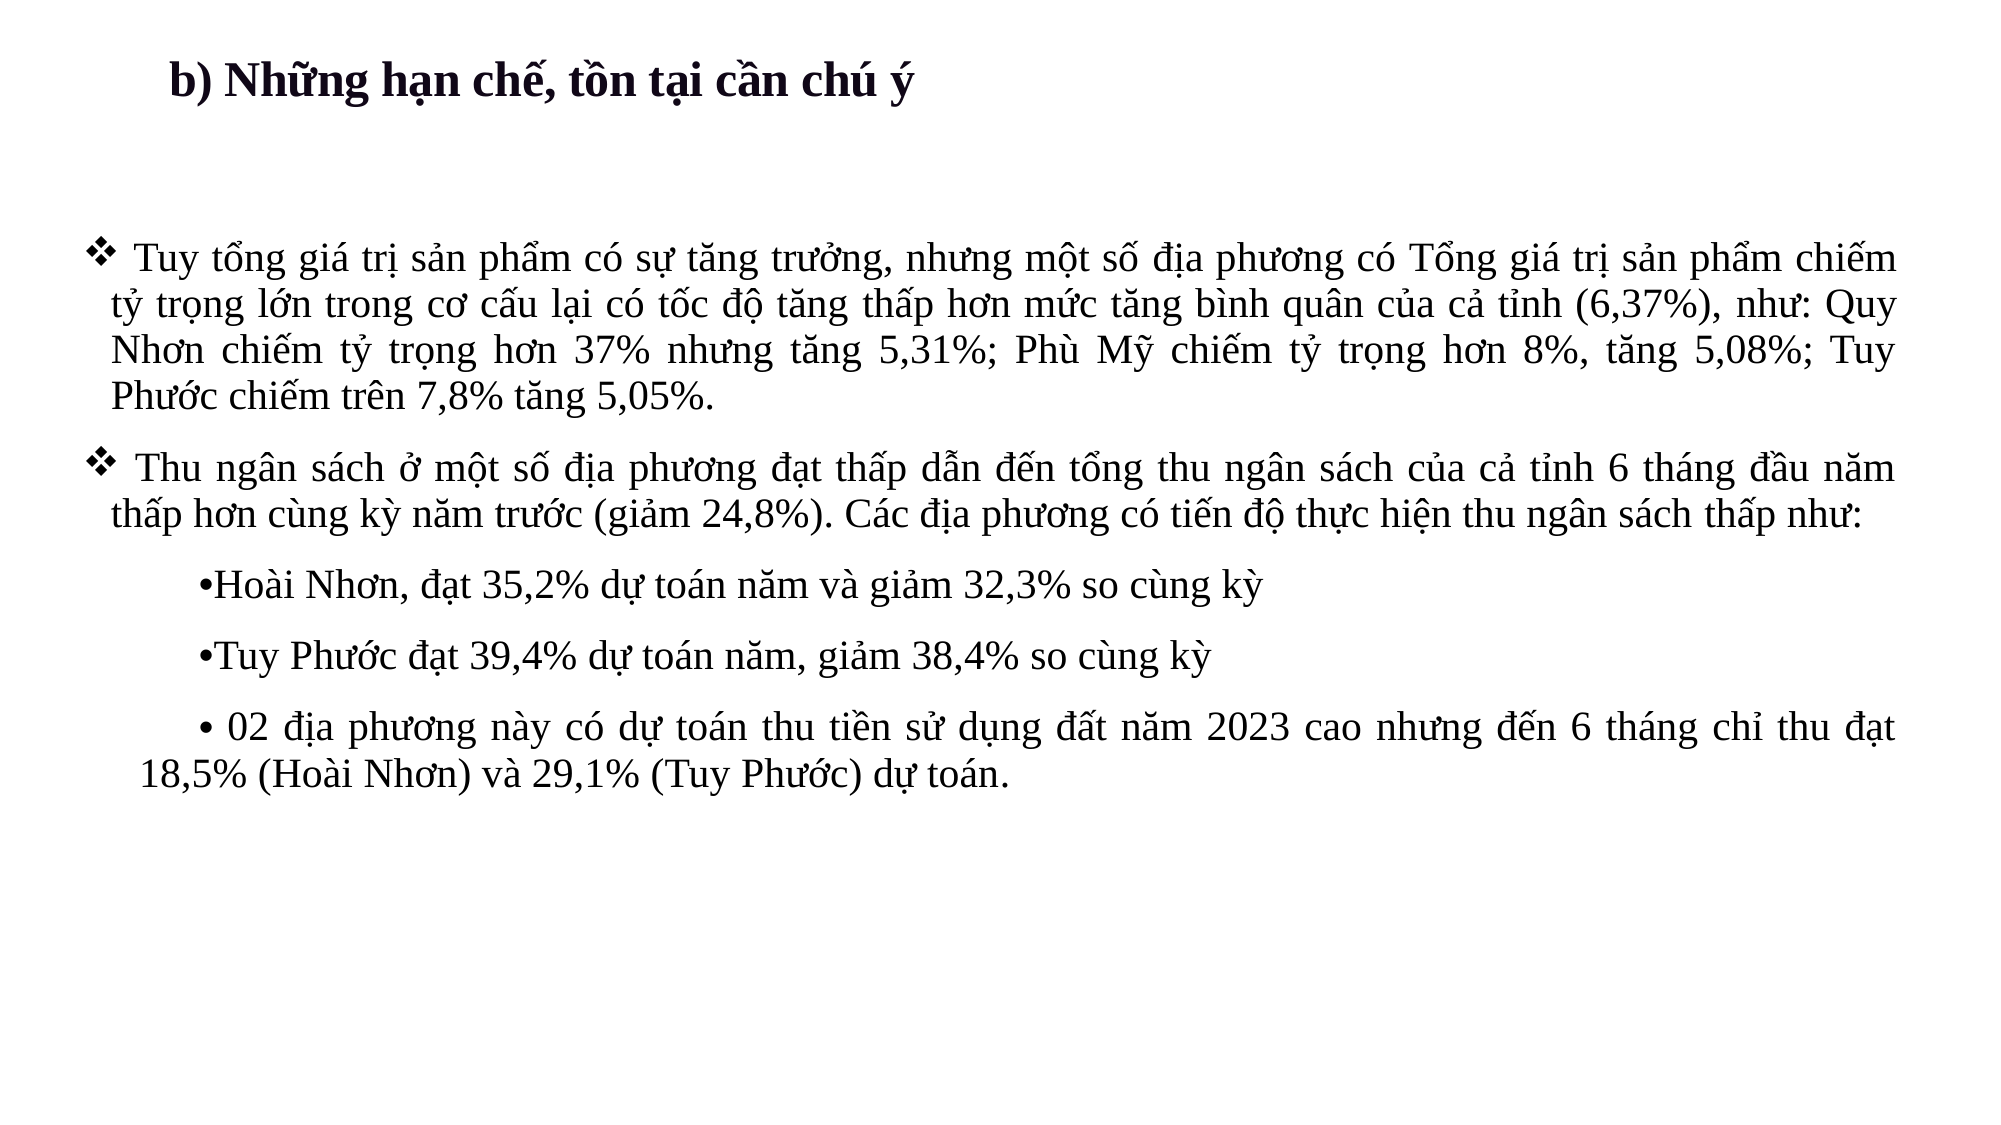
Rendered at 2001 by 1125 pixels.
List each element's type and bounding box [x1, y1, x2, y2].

table_header [68, 136, 1912, 965]
text_box [152, 38, 942, 114]
